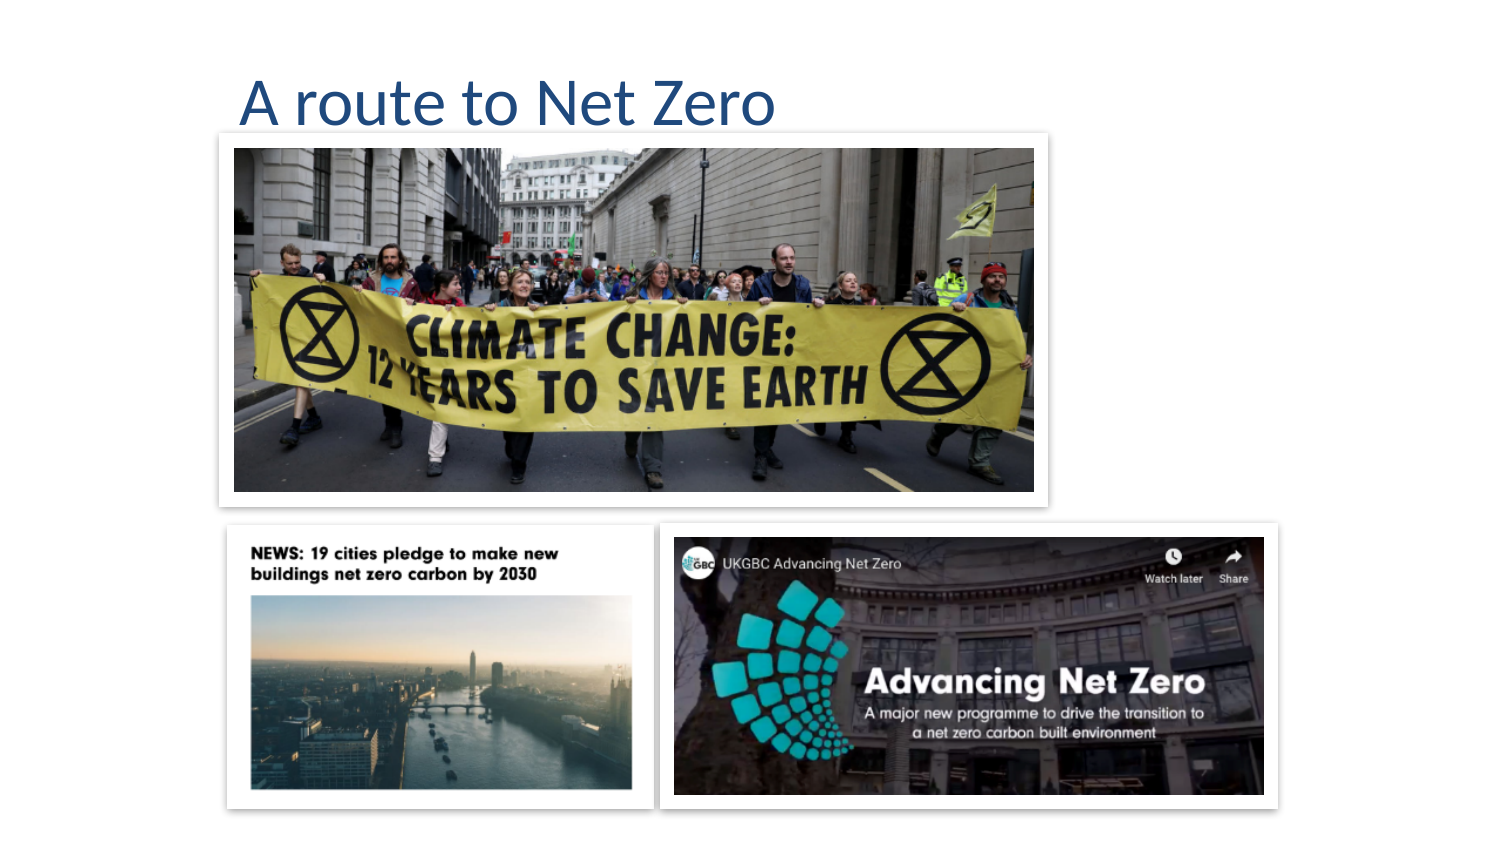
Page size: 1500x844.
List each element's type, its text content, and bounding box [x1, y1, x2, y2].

picture [674, 537, 1264, 795]
picture [233, 147, 1034, 492]
text_box A route to Net Zero [228, 49, 1317, 190]
picture [241, 539, 640, 795]
